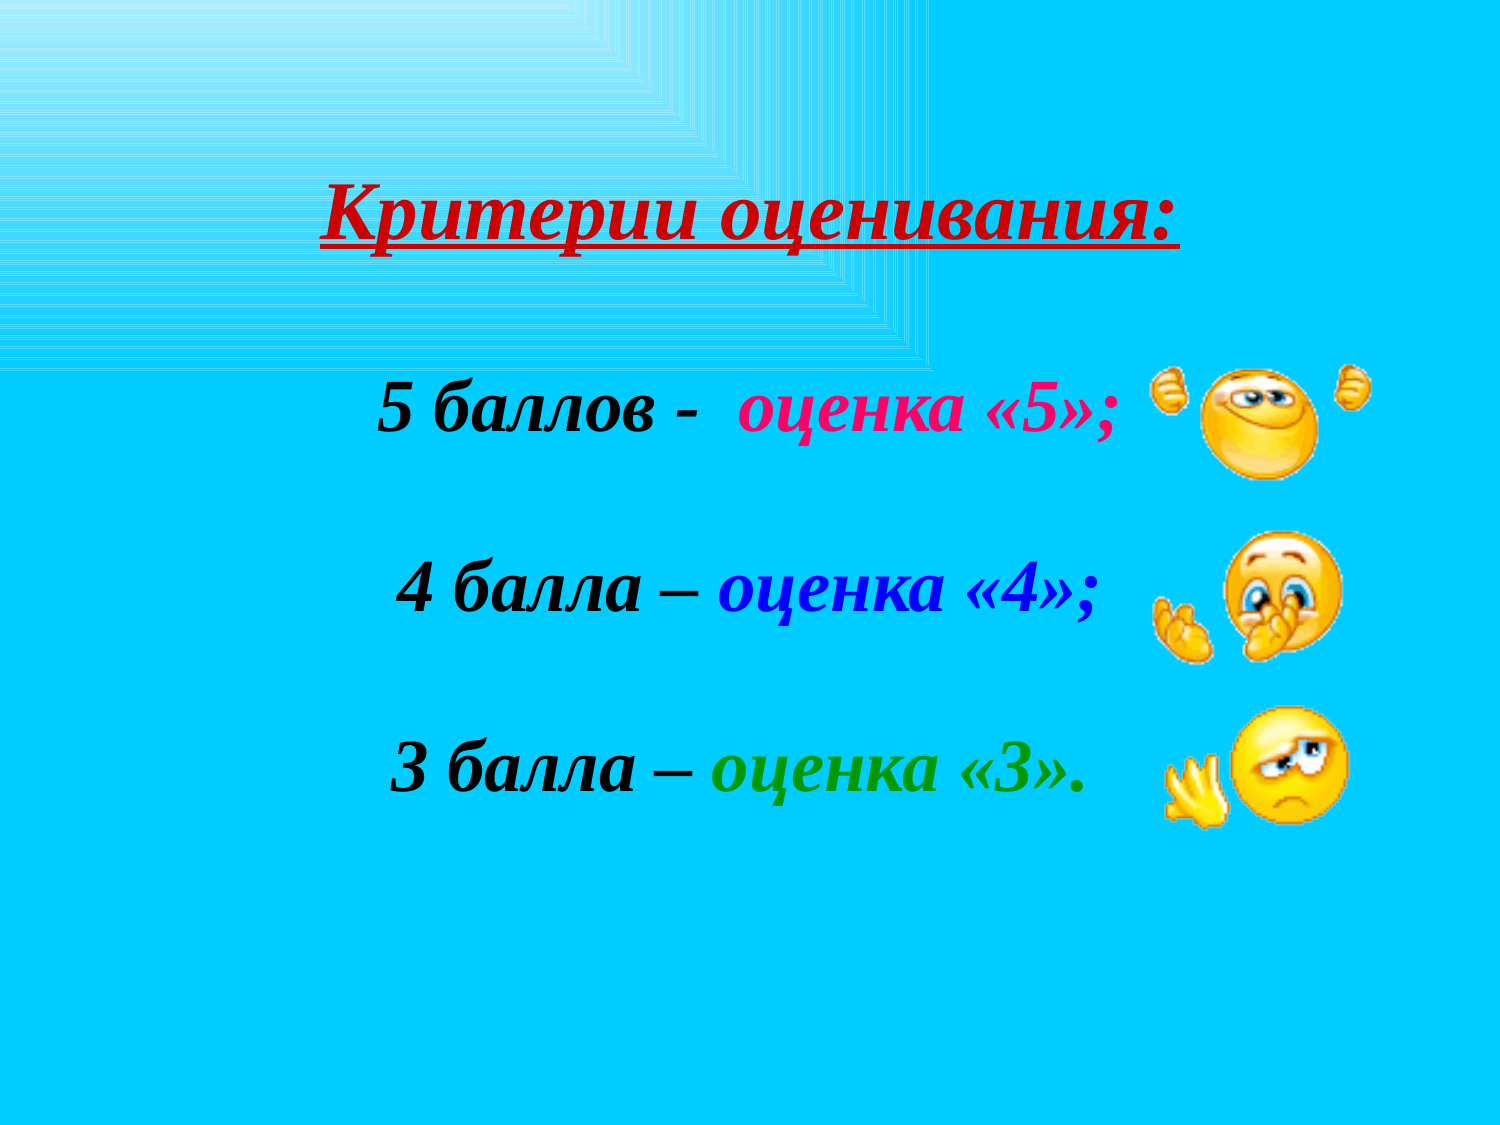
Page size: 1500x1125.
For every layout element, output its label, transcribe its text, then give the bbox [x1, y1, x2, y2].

picture [1150, 367, 1189, 415]
picture [1201, 369, 1318, 480]
picture [1223, 531, 1343, 662]
picture [1230, 706, 1349, 825]
text_box Критерии оценивания: 5 баллов - оценка «5»; 4 балла – оценка «4»; 3 балла – оценка «3». [289, 148, 1211, 814]
picture [1334, 365, 1371, 411]
picture [1153, 597, 1214, 664]
picture [1165, 754, 1230, 830]
